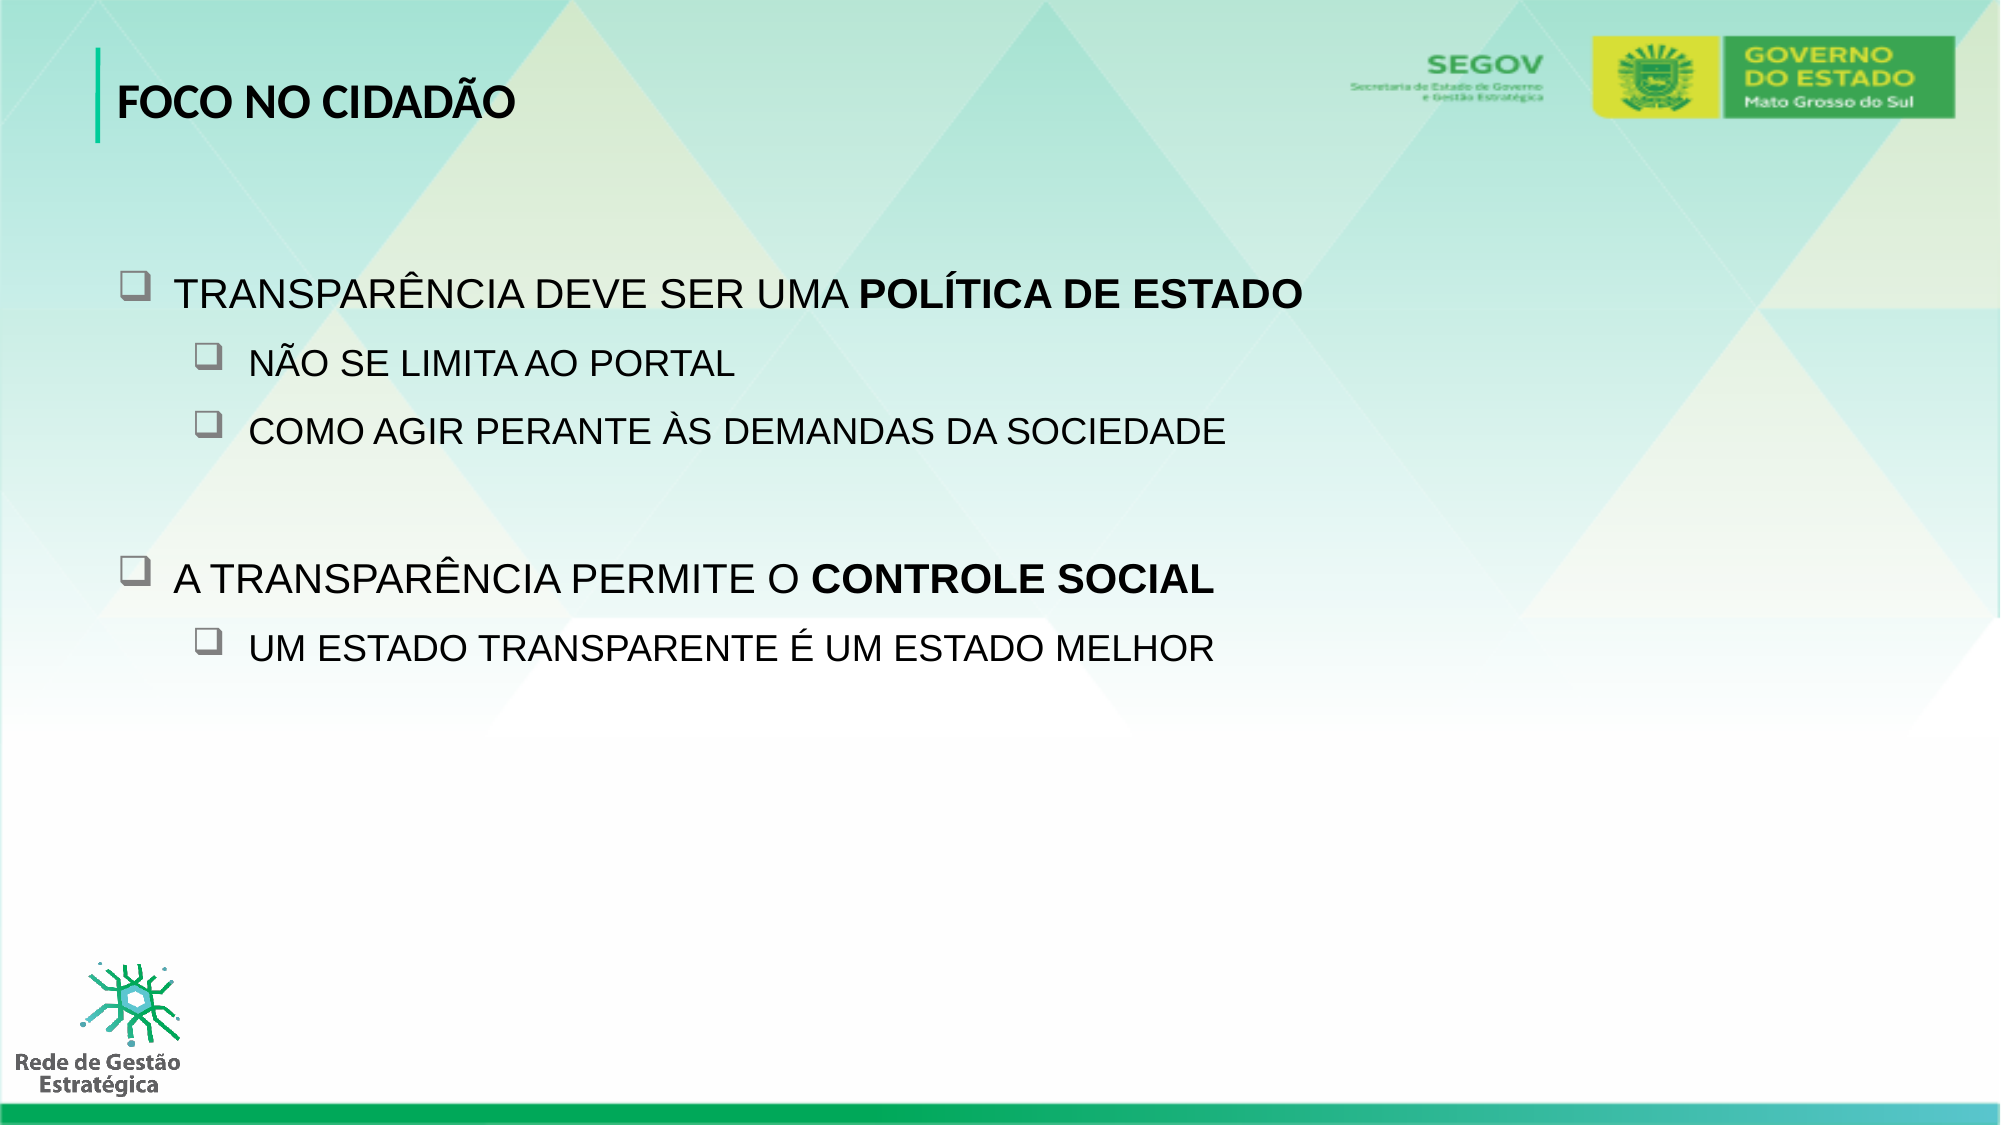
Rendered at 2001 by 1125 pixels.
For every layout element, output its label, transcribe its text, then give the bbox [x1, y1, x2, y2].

text_box Transparência deve ser uma política de Estado Não se limita ao Portal Como agir perante às demandas da sociedade A transparência permite o controle social Um Estado transparente é um Estado melhor [102, 234, 1924, 977]
picture [0, 0, 2001, 1125]
text_box Foco no cidadão [104, 60, 1388, 136]
